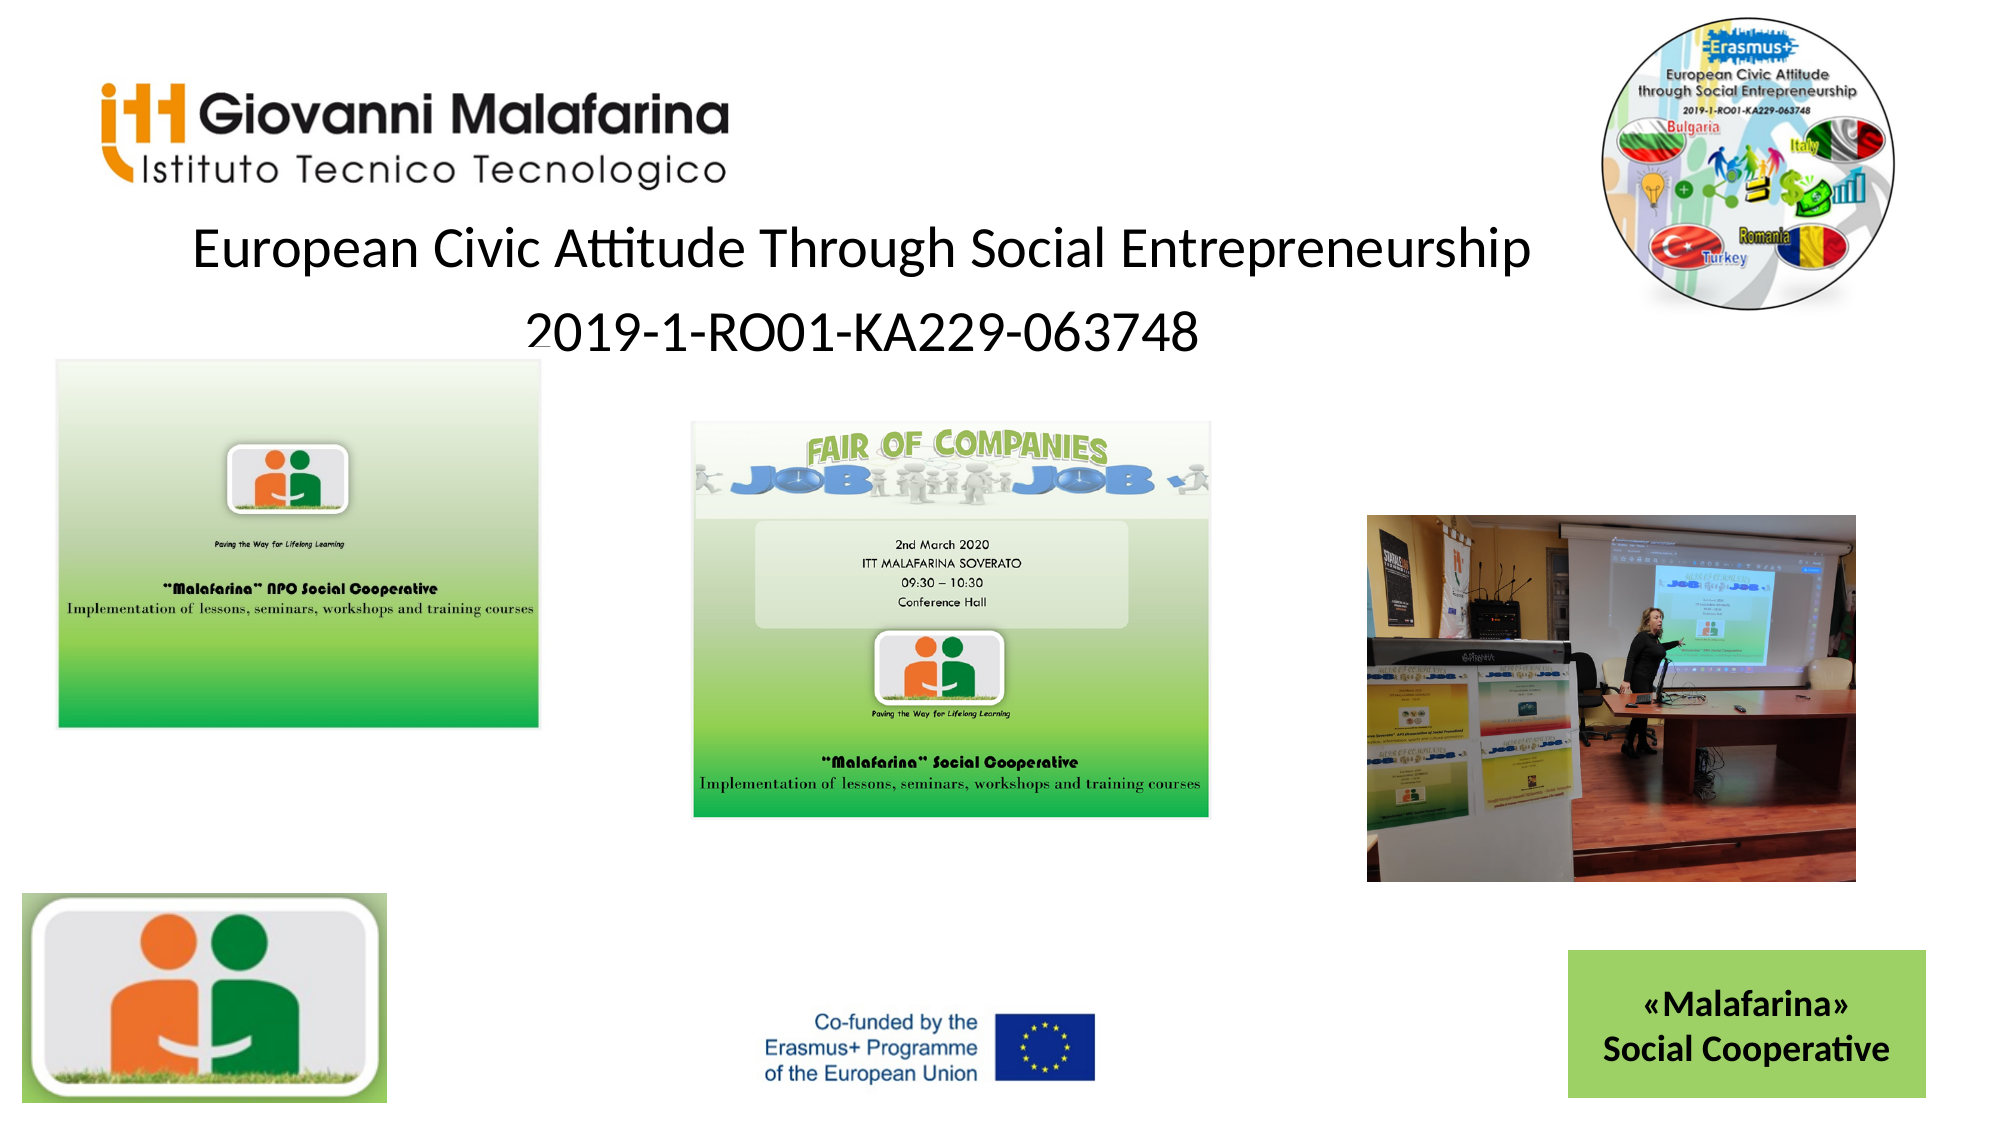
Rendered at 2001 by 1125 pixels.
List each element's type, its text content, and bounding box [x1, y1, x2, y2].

picture [44, 347, 554, 741]
picture [1570, 0, 1930, 335]
picture [678, 408, 1225, 832]
picture [745, 994, 1112, 1100]
picture [1367, 515, 1856, 882]
list European Civic Attitude Through Social Entrepreneurship 2019-1-RO01-KA229-063748 [0, 209, 1725, 373]
picture [22, 893, 387, 1103]
picture [81, 66, 746, 210]
